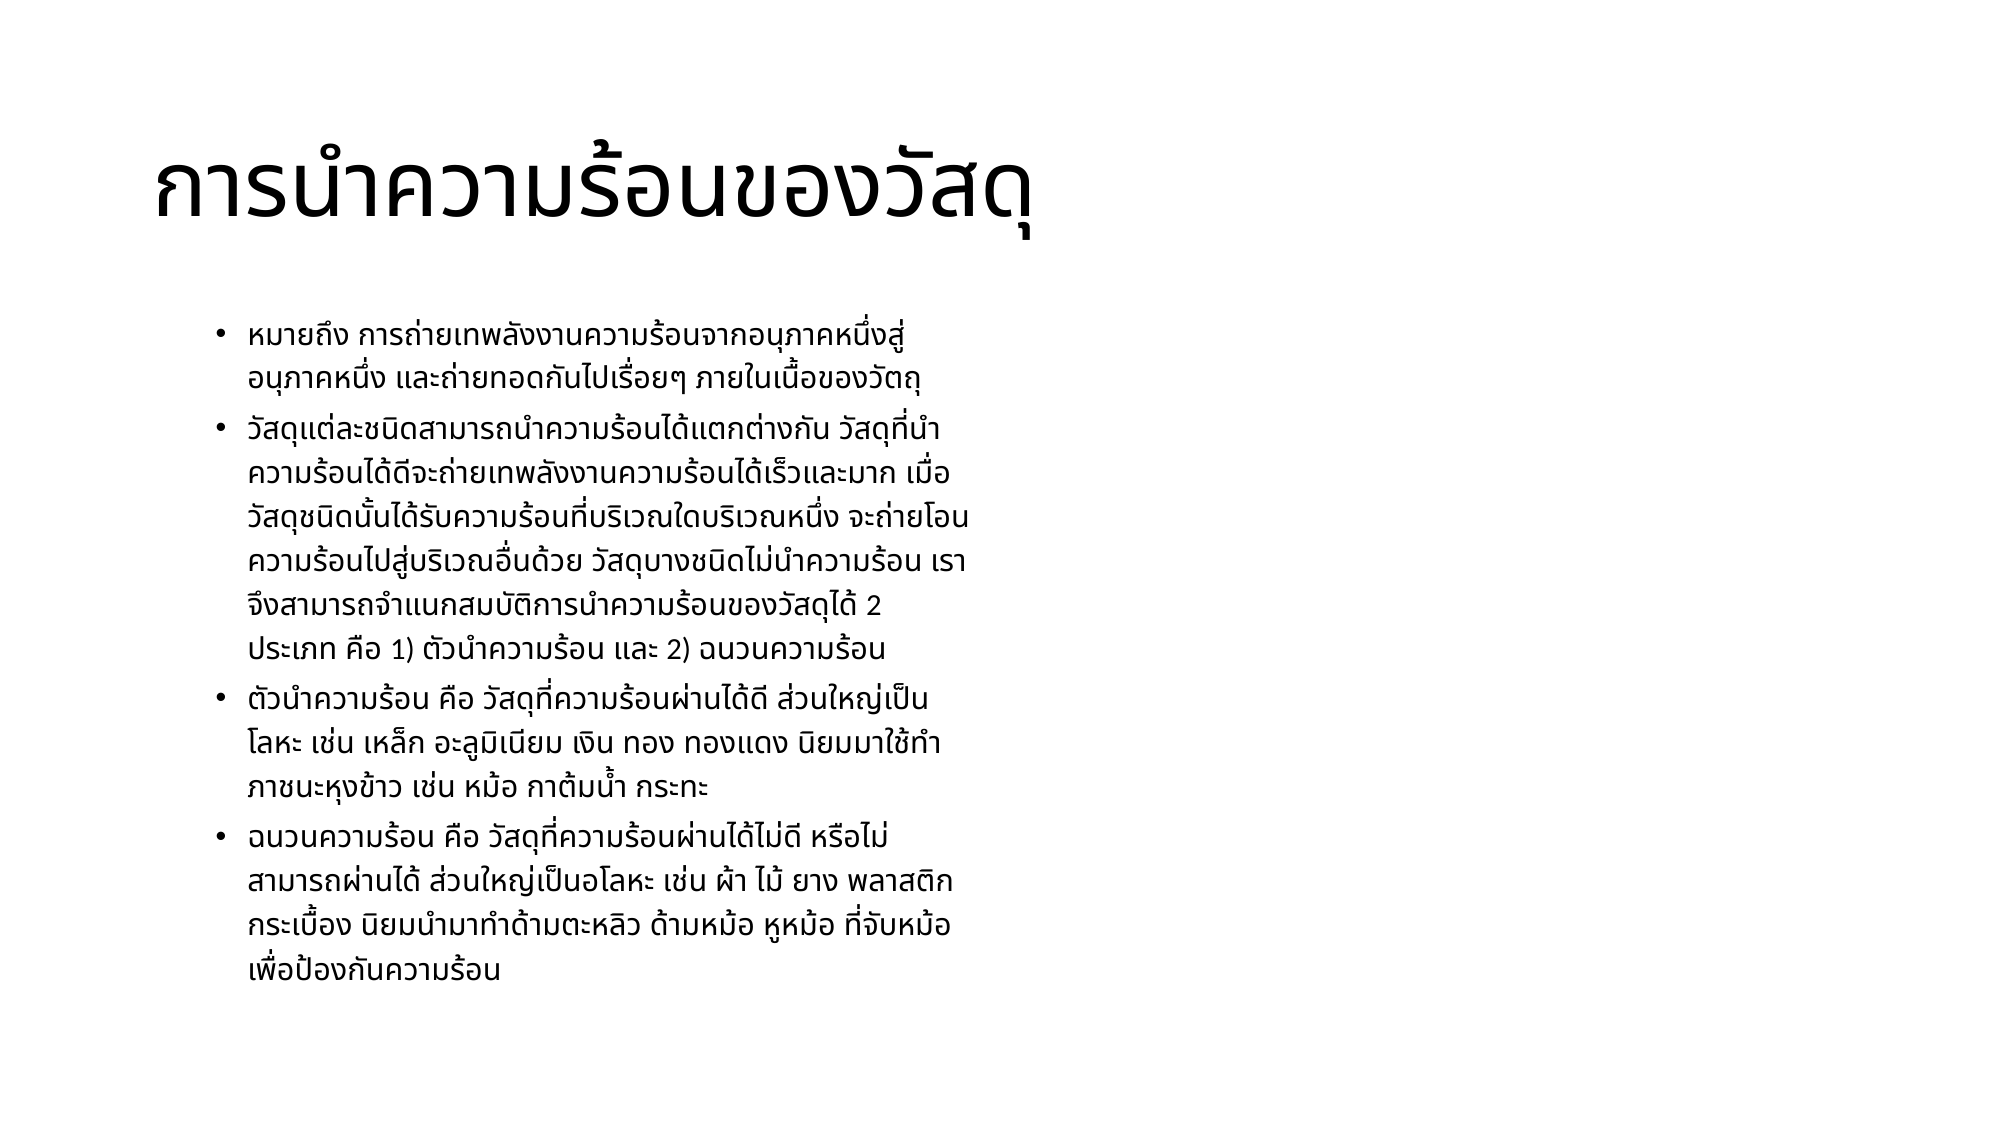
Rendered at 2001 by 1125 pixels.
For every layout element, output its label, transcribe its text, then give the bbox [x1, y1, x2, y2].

title การนำความร้อนของวัสดุ [137, 59, 1863, 278]
list หมายถึง การถ่ายเทพลังงานความร้อนจากอนุภาคหนึ่งสู่อนุภาคหนึ่ง และถ่ายทอดกันไปเรื่อยๆ ภายในเนื้อของวัตถุ วัสดุแต่ละชนิดสามารถนำความร้อนได้แตกต่างกัน วัสดุที่นำความร้อนได้ดีจะถ่ายเทพลังงานความร้อนได้เร็วและมาก เมื่อวัสดุชนิดนั้นได้รับความร้อนที่บริเวณใดบริเวณหนึ่ง จะถ่ายโอนความร้อนไปสู่บริเวณอื่นด้วย วัสดุบางชนิดไม่นำความร้อน เราจึงสามารถจำแนกสมบัติการนำความร้อนของวัสดุได้ 2 ประเภท คือ 1) ตัวนำความร้อน และ 2) ฉนวนความร้อน ตัวนำความร้อน คือ วัสดุที่ความร้อนผ่านได้ดี ส่วนใหญ่เป็นโลหะ เช่น เหล็ก อะลูมิเนียม เงิน ทอง ทองแดง นิยมมาใช้ทำภาชนะหุงข้าว เช่น หม้อ กาต้มน้ำ กระทะ ฉนวนความร้อน คือ วัสดุที่ความร้อนผ่านได้ไม่ดี หรือไม่สามารถผ่านได้ ส่วนใหญ่เป็นอโลหะ เช่น ผ้า ไม้ ยาง พลาสติก กระเบื้อง นิยมนำมาทำด้ามตะหลิว ด้ามหม้อ หูหม้อ ที่จับหม้อ เพื่อป้องกันความร้อน [137, 299, 988, 1014]
